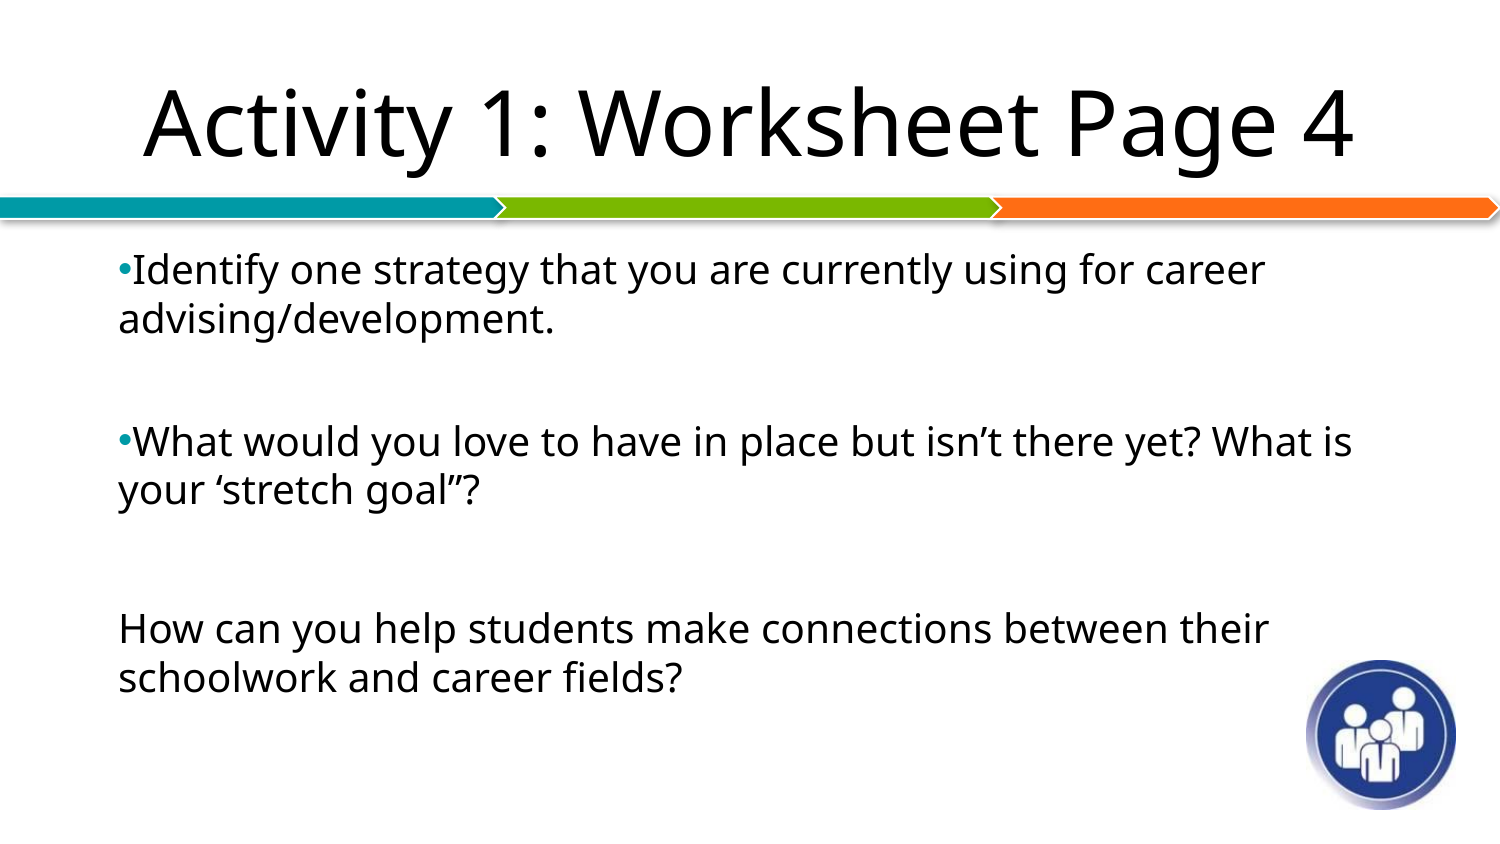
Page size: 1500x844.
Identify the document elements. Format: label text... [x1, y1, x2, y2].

picture [1306, 660, 1456, 811]
list Identify one strategy that you are currently using for career advising/development. What would you love to have in place but isn’t there yet? What is your ‘stretch goal”? How can you help students make connections between their schoolwork and career fields? [103, 236, 1397, 752]
title Activity 1: Worksheet Page 4 [103, 44, 1397, 208]
